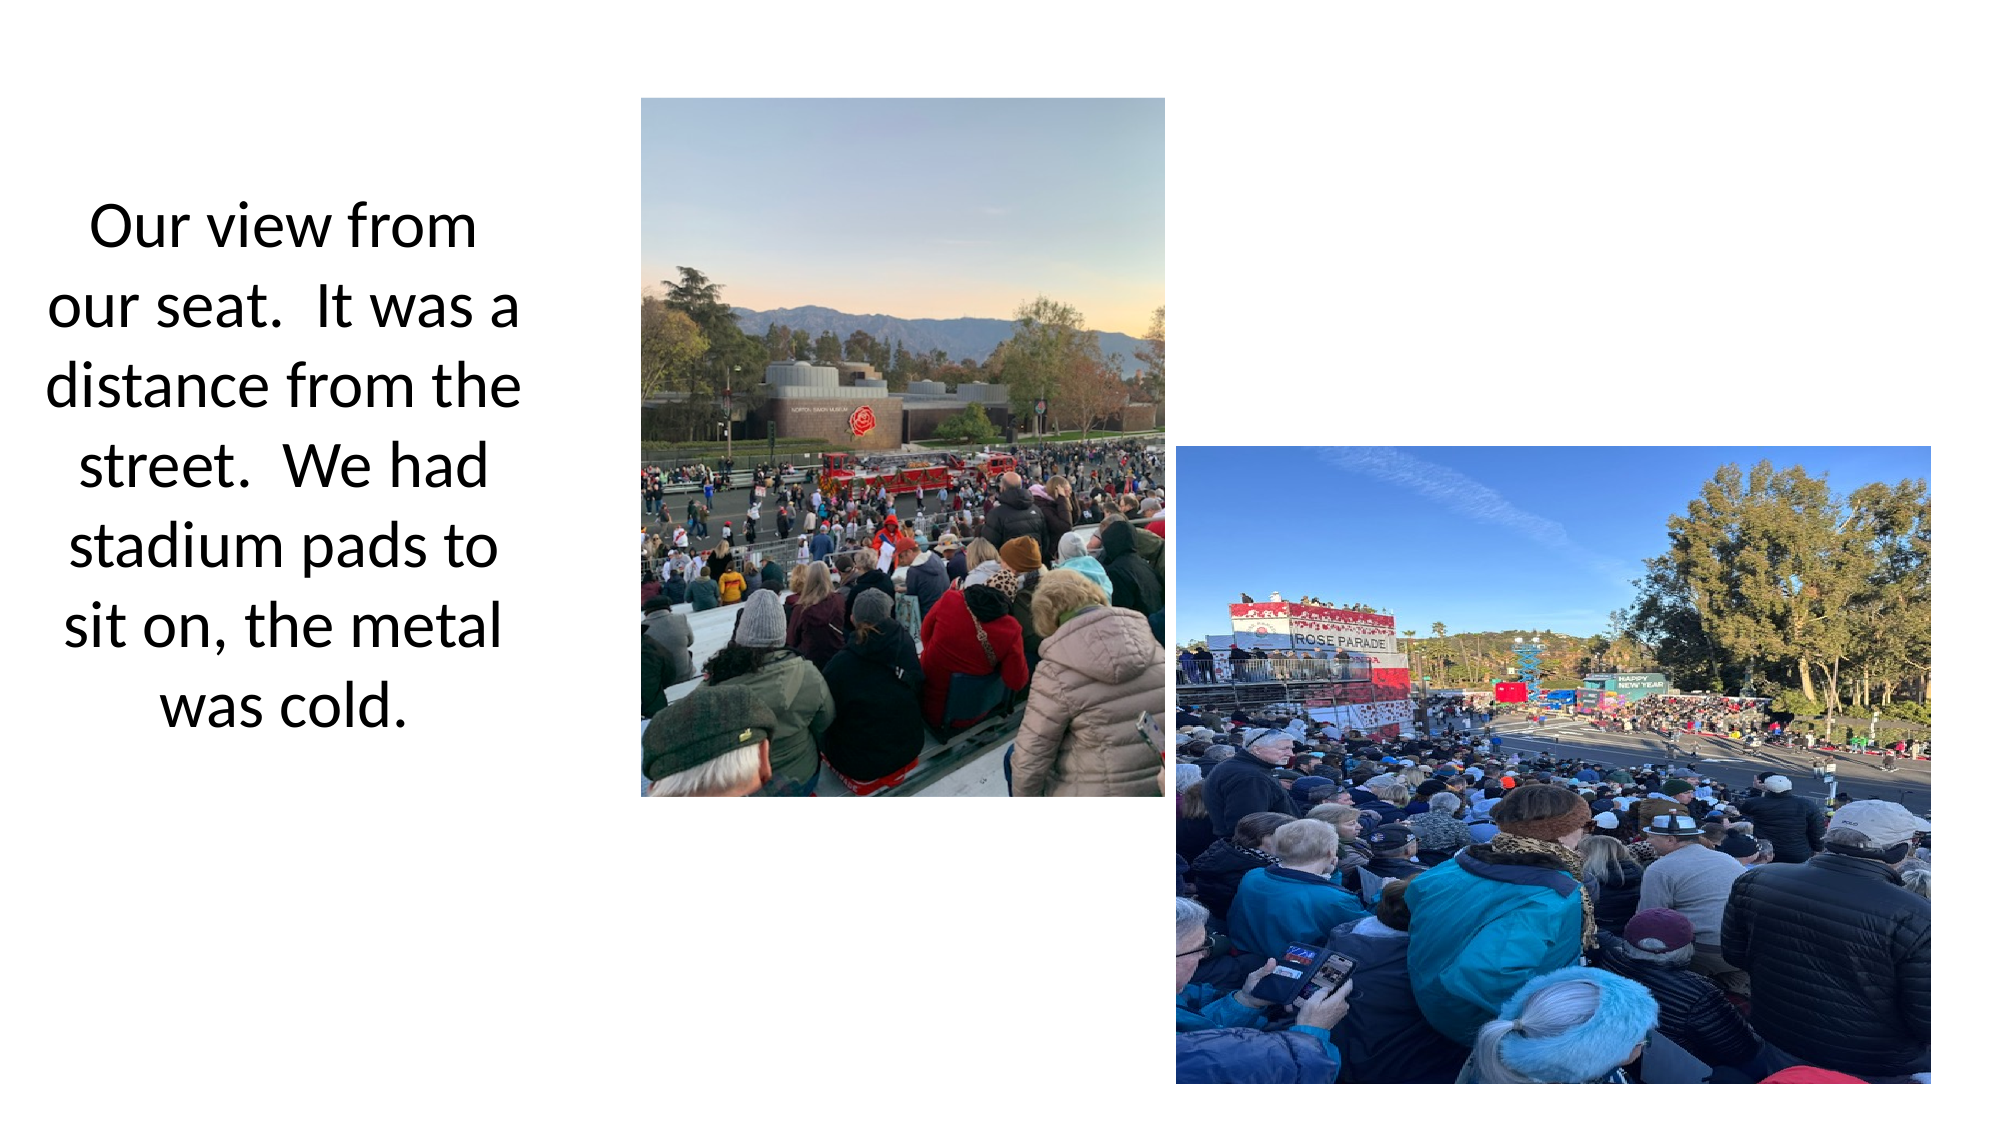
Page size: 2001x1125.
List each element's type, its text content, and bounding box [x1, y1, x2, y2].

picture [552, 98, 1932, 1085]
text_box Our view from our seat. It was a distance from the street. We had stadium pads to sit on, the metal was cold. [22, 173, 547, 794]
